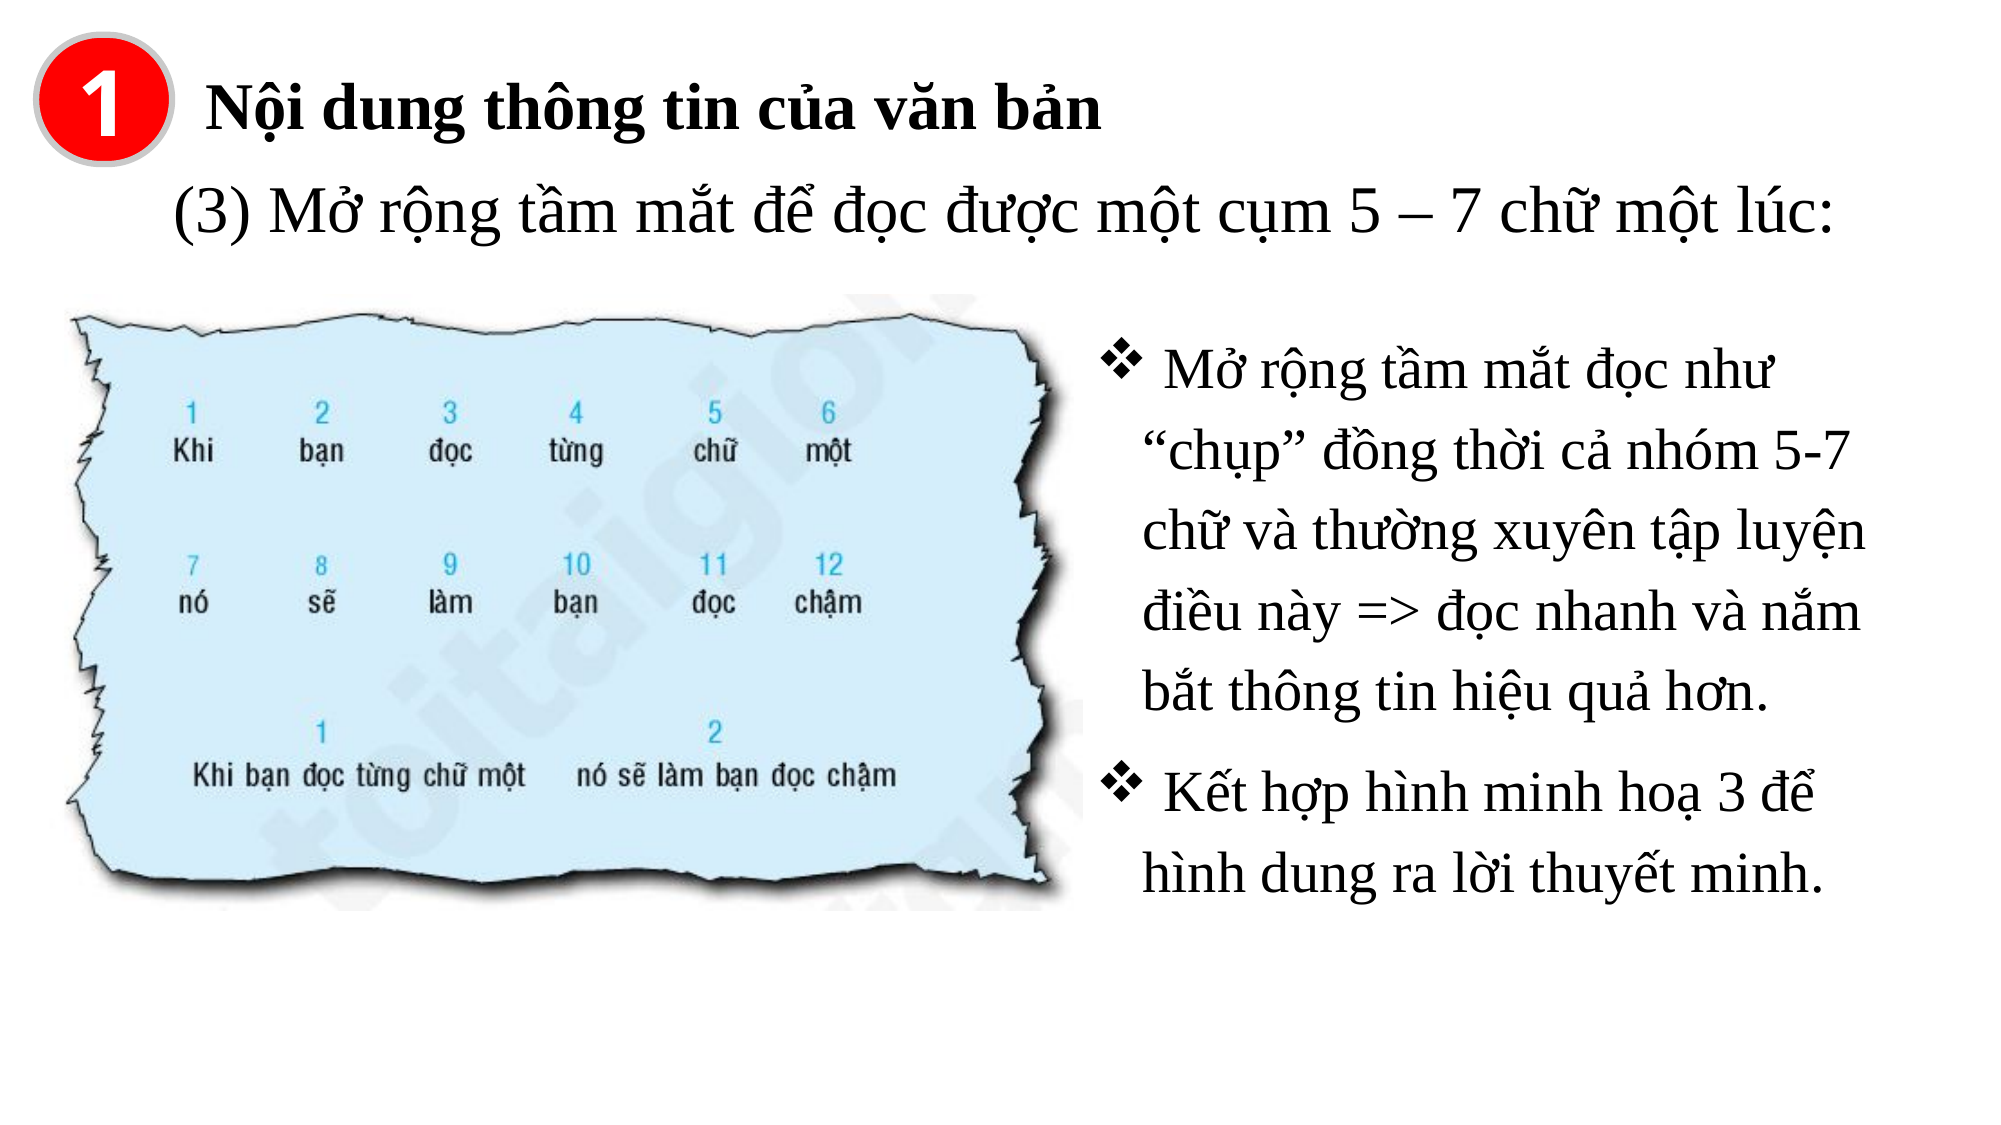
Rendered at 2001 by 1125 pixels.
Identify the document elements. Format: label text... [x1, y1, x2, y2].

picture [36, 294, 1083, 912]
text_box Nội dung thông tin của văn bản [143, 43, 1144, 151]
text_box Mở rộng tầm mắt đọc như “chụp” đồng thời cả nhóm 5-7 chữ và thường xuyên tập luyện điều này => đọc nhanh và nắm bắt thông tin hiệu quả hơn. Kết hợp hình minh hoạ 3 để hình dung ra lời thuyết minh. [1083, 312, 1888, 912]
text_box 1 [36, 34, 147, 165]
text_box (3) Mở rộng tầm mắt để đọc được một cụm 5 – 7 chữ một lúc: [108, 158, 1888, 254]
